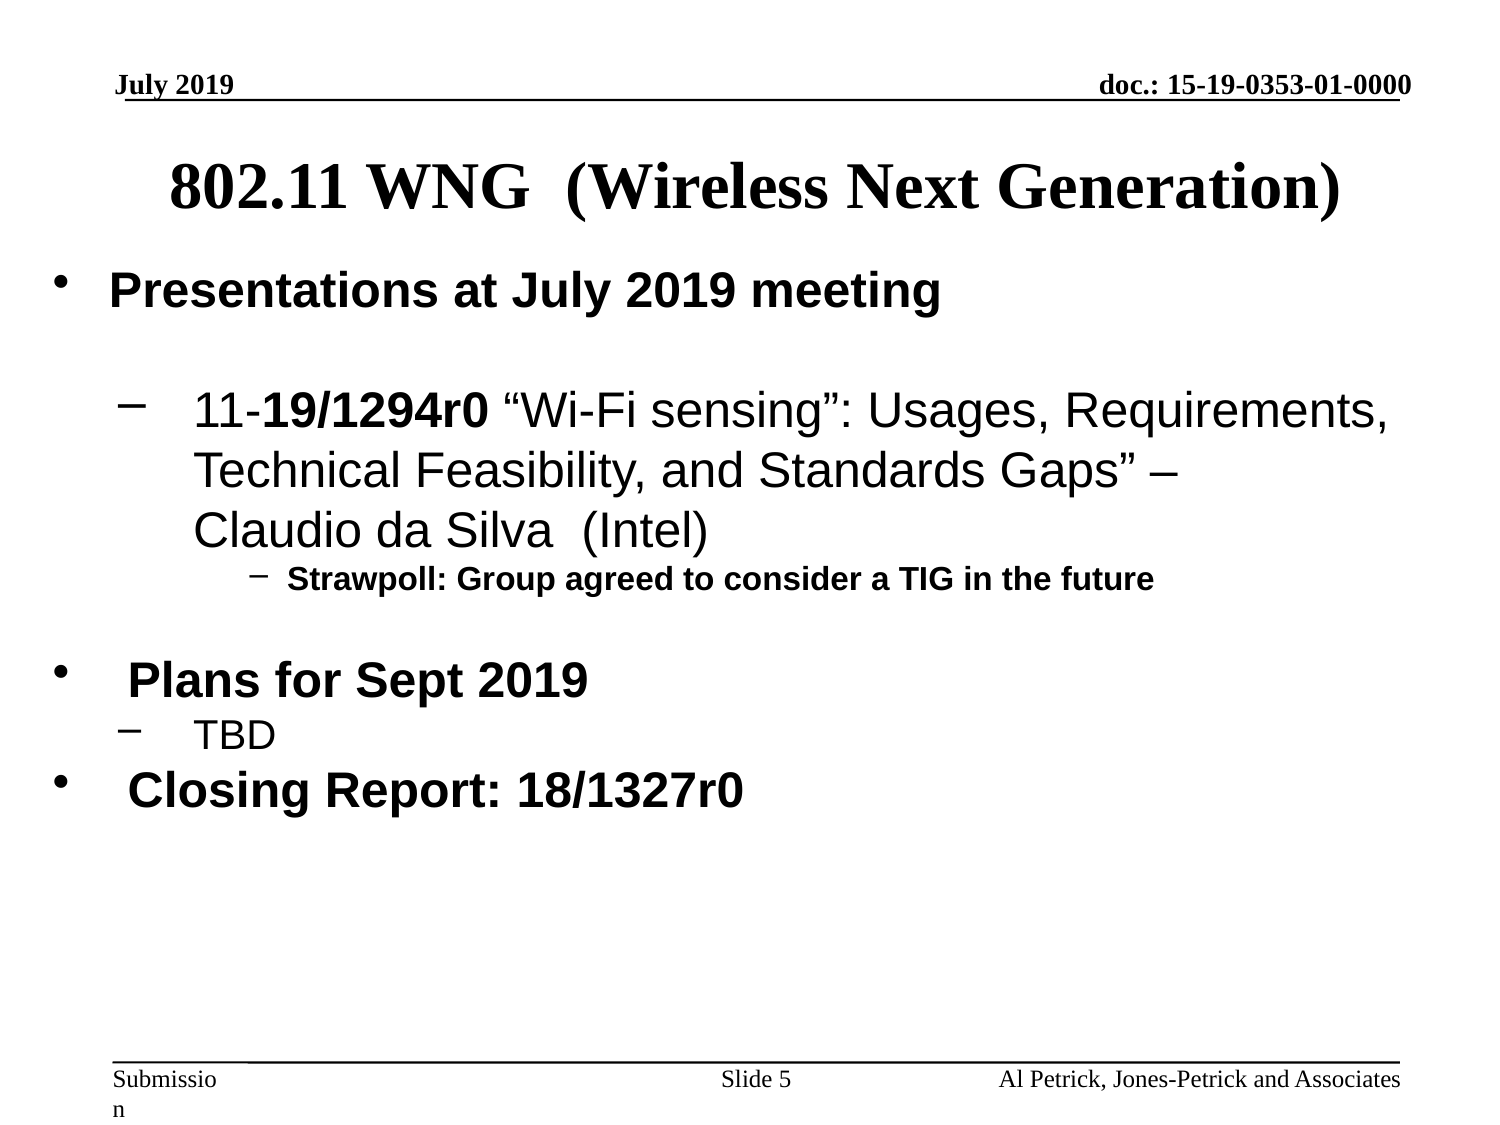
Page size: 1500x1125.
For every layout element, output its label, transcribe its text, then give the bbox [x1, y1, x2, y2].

footer Al Petrick, Jones-Petrick and Associates [987, 1062, 1402, 1093]
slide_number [114, 64, 388, 100]
title 802.11 WNG (Wireless Next Generation) [118, 119, 1394, 245]
slide_number Slide 5 [712, 1062, 800, 1093]
list Presentations at July 2019 meeting 11-19/1294r0 “Wi-Fi sensing”: Usages, Requirements, Technical Feasibility, and Standards Gaps” – Claudio da Silva (Intel) Strawpoll: Group agreed to consider a TIG in the future Plans for Sept 2019 TBD Closing Report: 18/1327r0 [37, 249, 1450, 1022]
